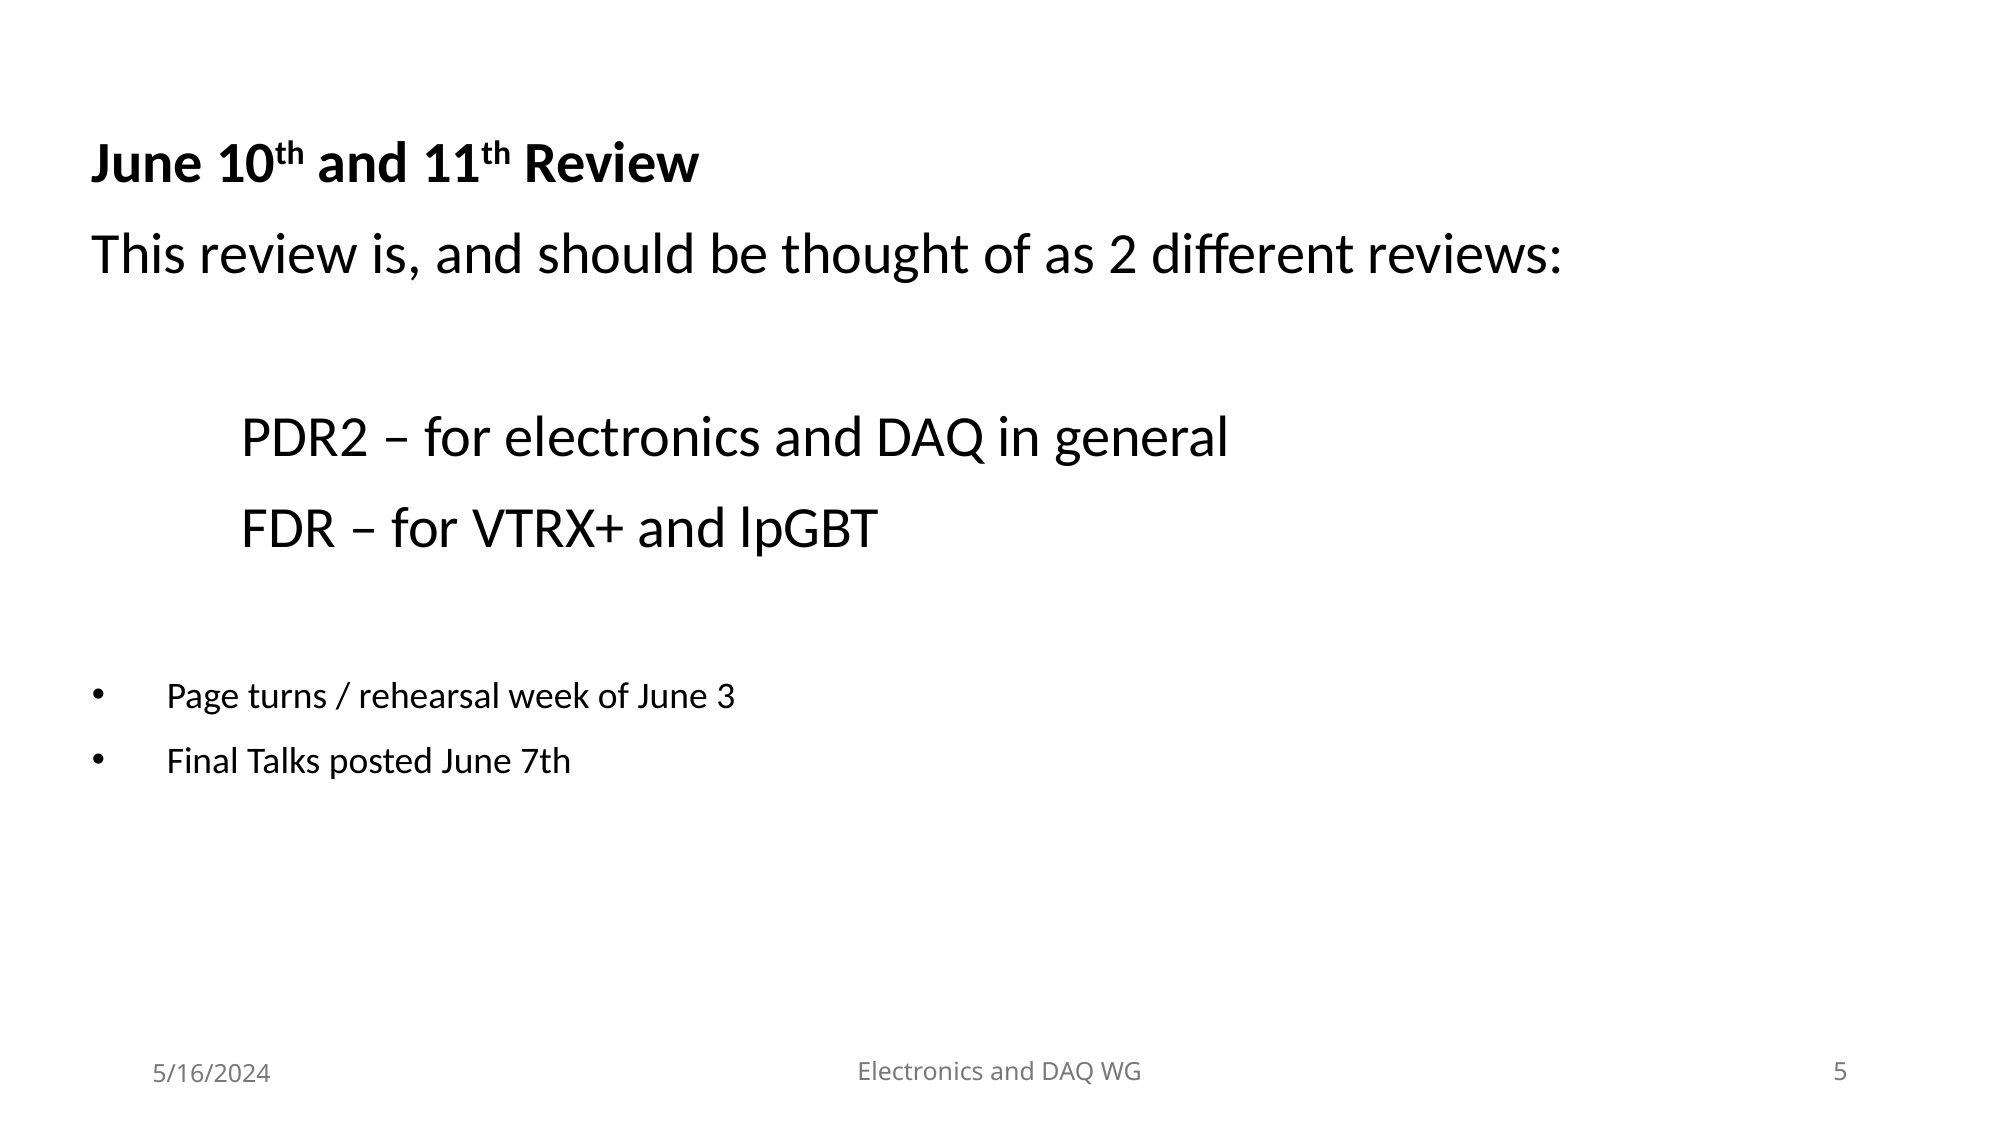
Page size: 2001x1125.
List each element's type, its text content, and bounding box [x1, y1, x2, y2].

footer Electronics and DAQ WG [662, 1042, 1338, 1103]
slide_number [137, 1042, 588, 1103]
text_box June 10th and 11th Review This review is, and should be thought of as 2 different reviews: PDR2 – for electronics and DAQ in general FDR – for VTRX+ and lpGBT Page turns / rehearsal week of June 3 Final Talks posted June 7th [77, 111, 1923, 850]
slide_number 5 [1412, 1042, 1863, 1103]
